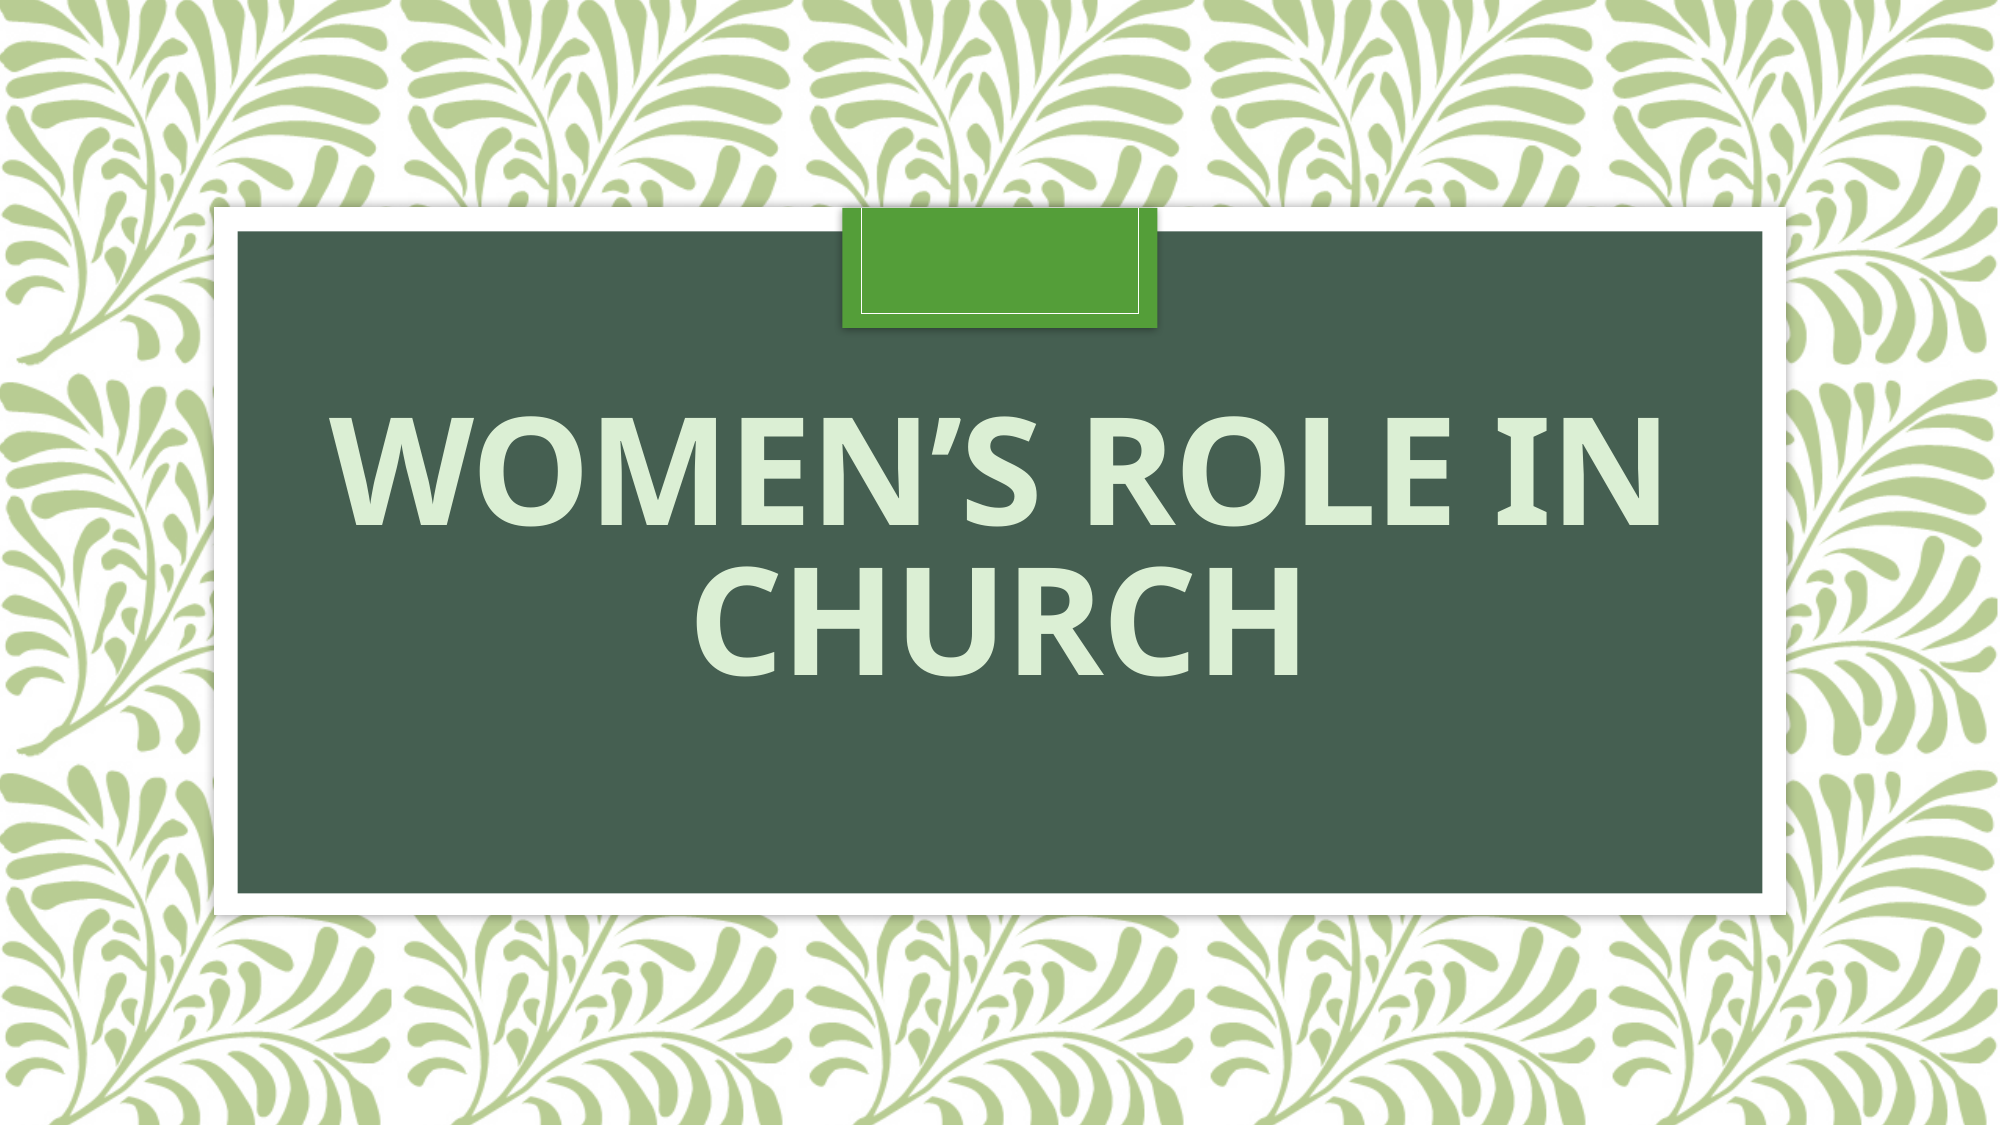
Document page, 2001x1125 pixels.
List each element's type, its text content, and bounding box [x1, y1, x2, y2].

title Women’s role in church [256, 343, 1744, 769]
